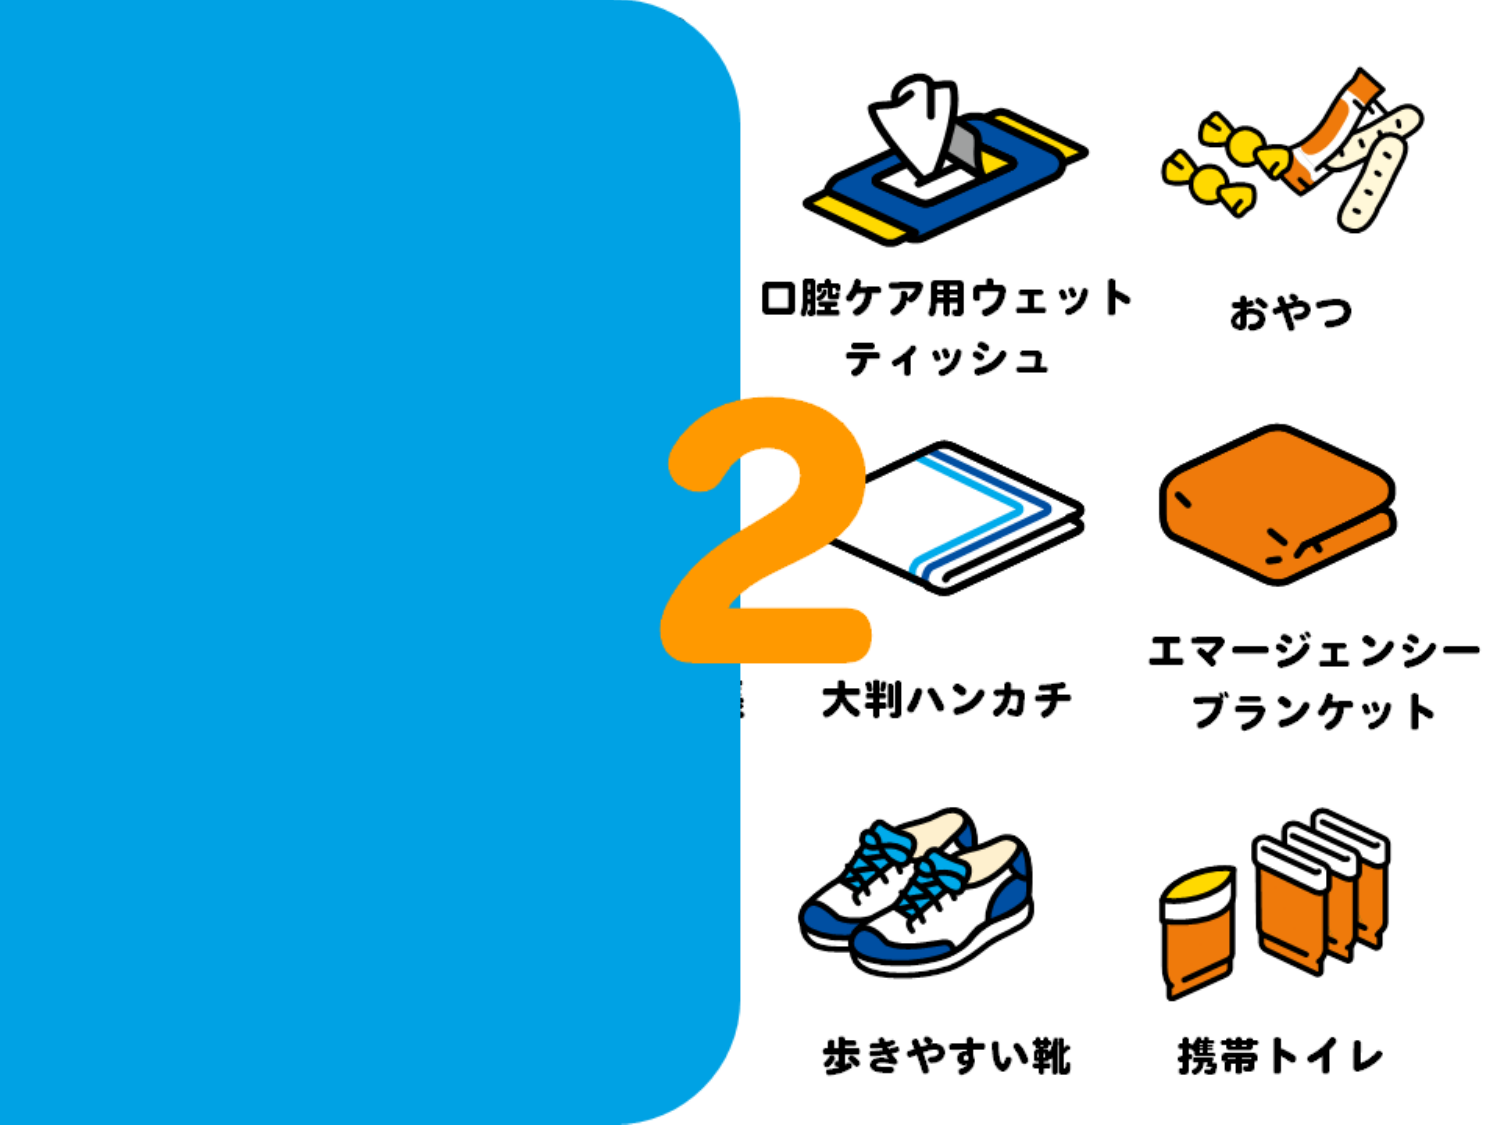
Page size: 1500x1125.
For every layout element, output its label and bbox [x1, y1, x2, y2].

picture [622, 0, 1500, 1125]
